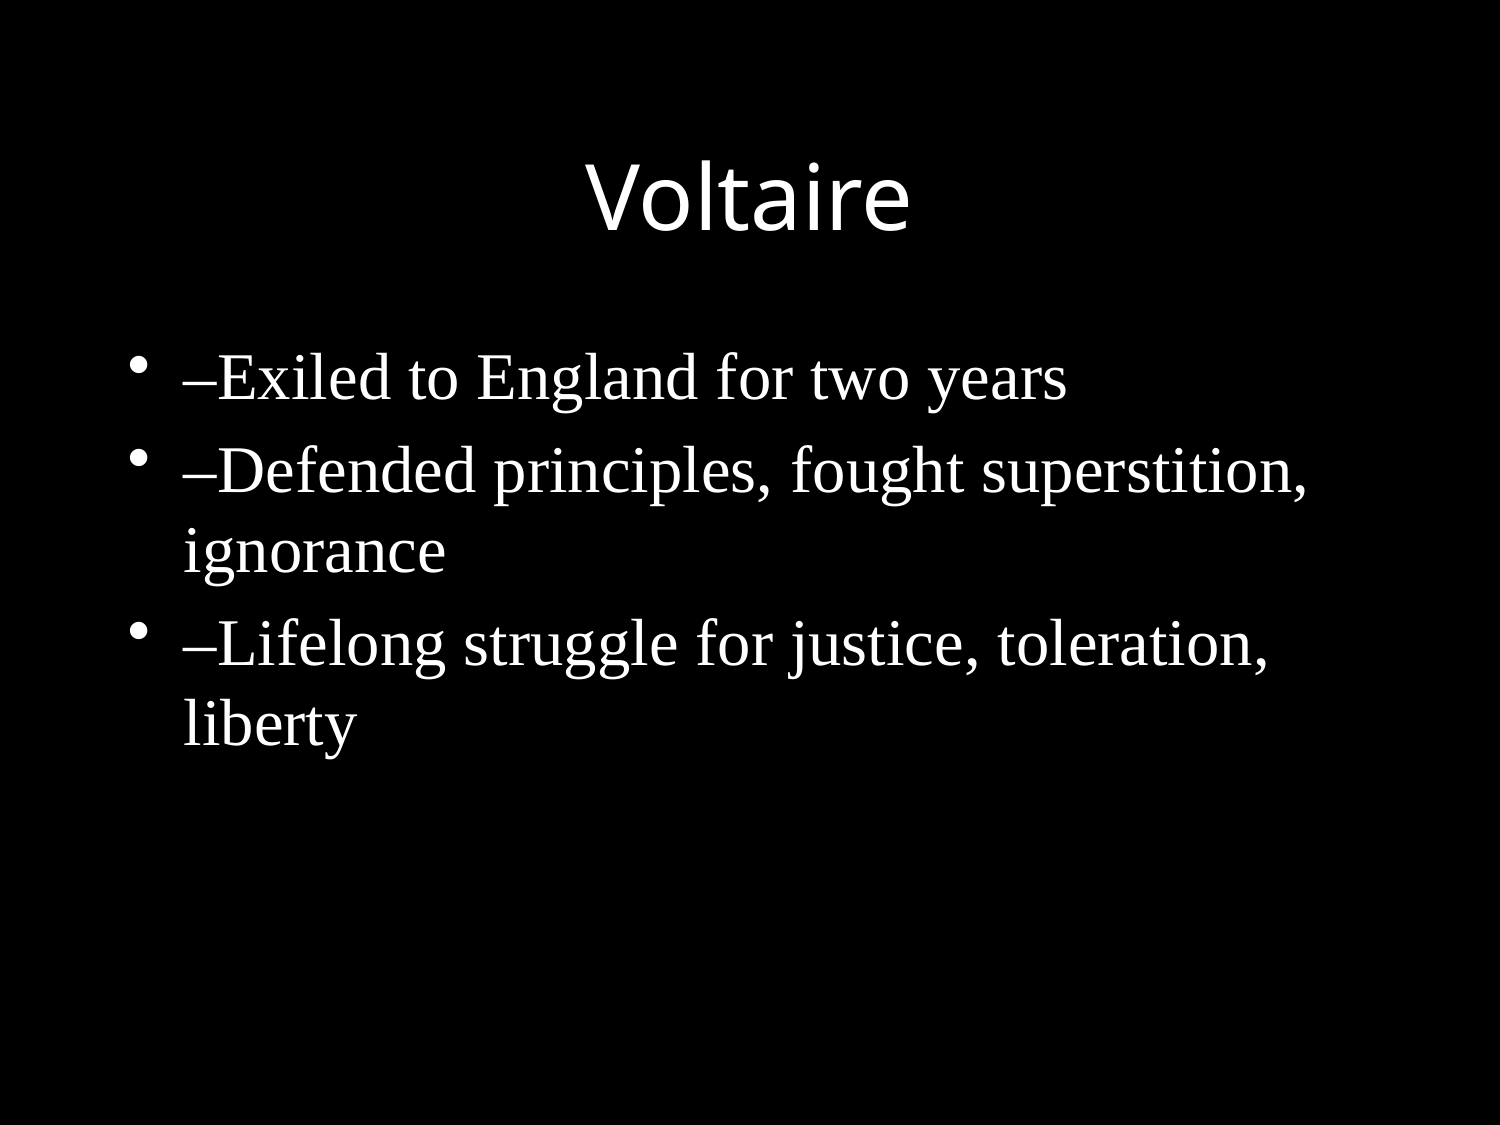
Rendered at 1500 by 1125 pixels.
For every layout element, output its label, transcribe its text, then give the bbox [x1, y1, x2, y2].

title Voltaire [112, 99, 1388, 288]
list –Exiled to England for two years –Defended principles, fought superstition, ignorance –Lifelong struggle for justice, toleration, liberty [112, 324, 1388, 1001]
